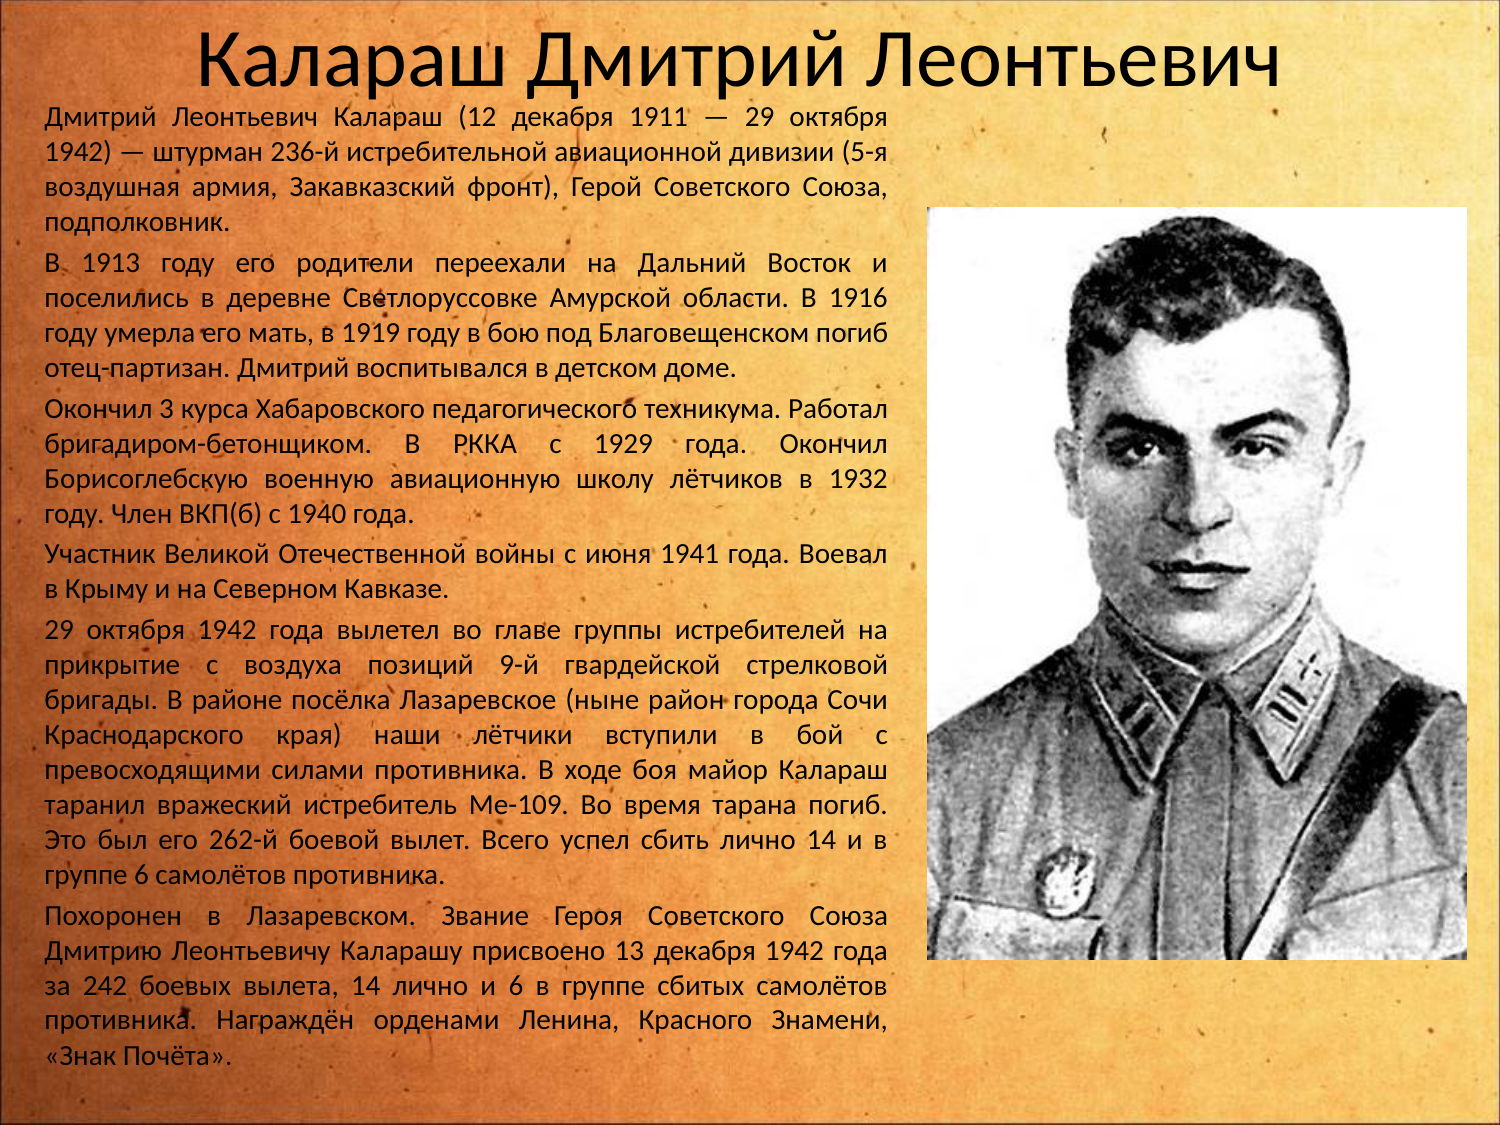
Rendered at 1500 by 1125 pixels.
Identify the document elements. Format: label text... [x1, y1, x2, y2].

picture [0, 0, 1500, 1125]
list Дмитрий Леонтьевич Калараш (12 декабря 1911 — 29 октября 1942) — штурман 236-й истребительной авиационной дивизии (5-я воздушная армия, Закавказский фронт), Герой Советского Союза, подполковник. В 1913 году его родители переехали на Дальний Восток и поселились в деревне Светлоруссовке Амурской области. В 1916 году умерла его мать, в 1919 году в бою под Благовещенском погиб отец-партизан. Дмитрий воспитывался в детском доме. Окончил 3 курса Хабаровского педагогического техникума. Работал бригадиром-бетонщиком. В РККА с 1929 года. Окончил Борисоглебскую военную авиационную школу лётчиков в 1932 году. Член ВКП(б) с 1940 года. Участник Великой Отечественной войны с июня 1941 года. Воевал в Крыму и на Северном Кавказе. 29 октября 1942 года вылетел во главе группы истребителей на прикрытие с воздуха позиций 9-й гвардейской стрелковой бригады. В районе посёлка Лазаревское (ныне район города Сочи Краснодарского края) наши лётчики вступили в бой с превосходящими силами противника. В ходе боя майор Калараш таранил вражеский истребитель Me-109. Во время тарана погиб. Это был его 262-й боевой вылет. Всего успел сбить лично 14 и в группе 6 самолётов противника. Похоронен в Лазаревском. Звание Героя Советского Союза Дмитрию Леонтьевичу Каларашу присвоено 13 декабря 1942 года за 242 боевых вылета, 14 лично и 6 в группе сбитых самолётов противника. Награждён орденами Ленина, Красного Знамени, «Знак Почёта». [29, 89, 904, 1083]
title Калараш Дмитрий Леонтьевич [64, 0, 1416, 108]
